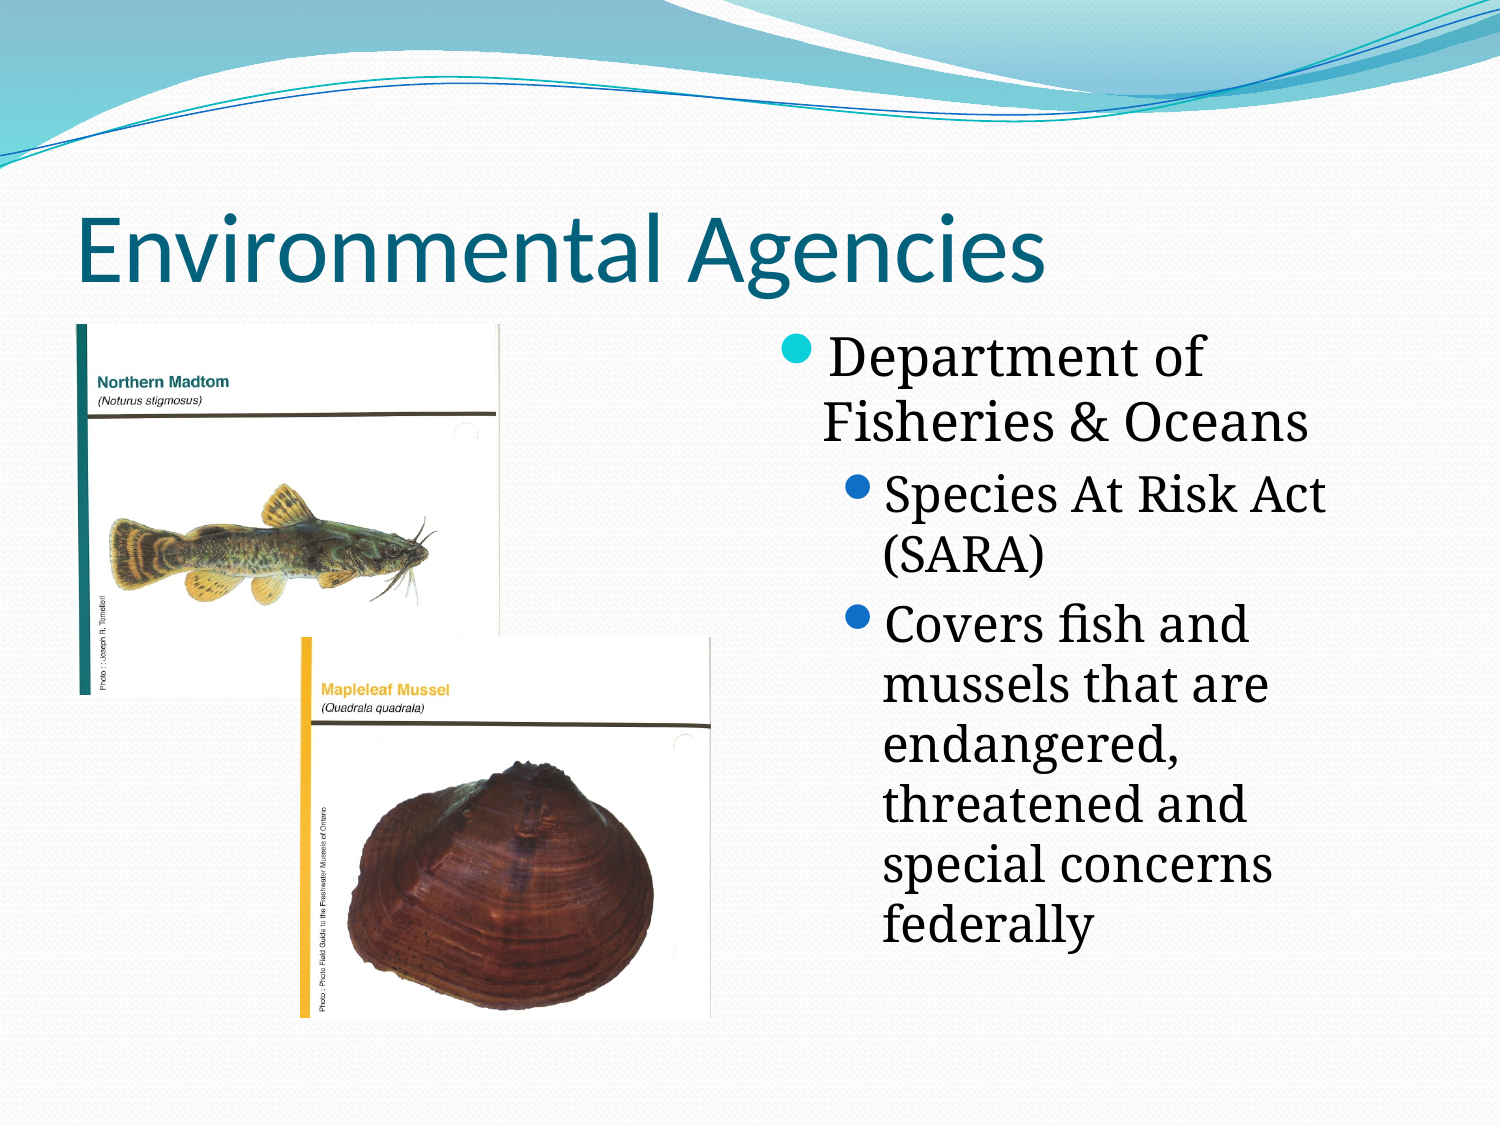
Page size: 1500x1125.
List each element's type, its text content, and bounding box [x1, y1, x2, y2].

picture [299, 637, 711, 1018]
list Department of Fisheries & Oceans Species At Risk Act (SARA) Covers fish and mussels that are endangered, threatened and special concerns federally [762, 314, 1425, 1043]
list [74, 324, 501, 695]
title Environmental Agencies [75, 115, 1425, 303]
